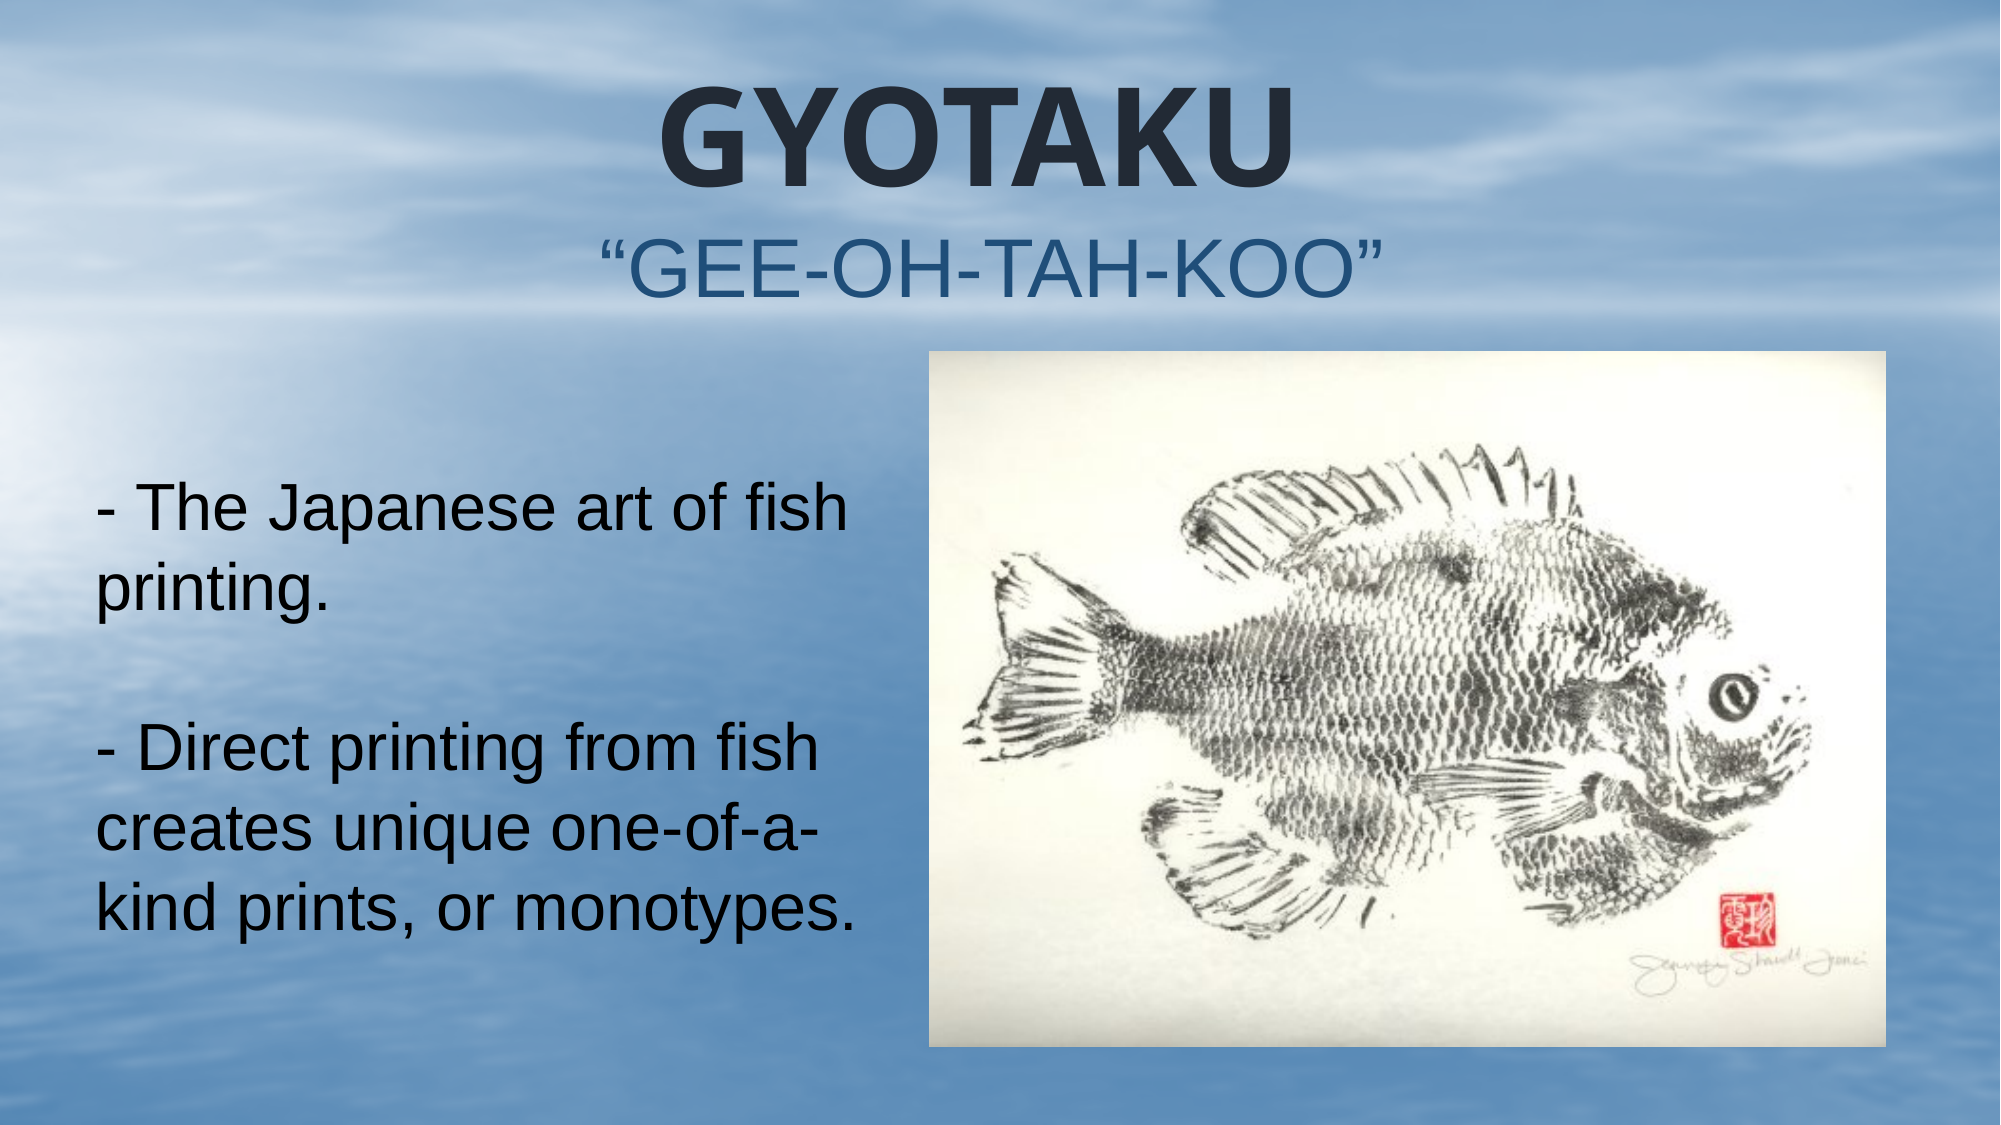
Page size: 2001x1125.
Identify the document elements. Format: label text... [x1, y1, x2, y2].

text_box - The Japanese art of fish printing. - Direct printing from fish creates unique one-of-a-kind prints, or monotypes. [71, 456, 884, 952]
text_box GYOTAKU “GEE-OH-TAH-KOO” [139, 41, 1845, 322]
picture [929, 351, 1886, 1047]
